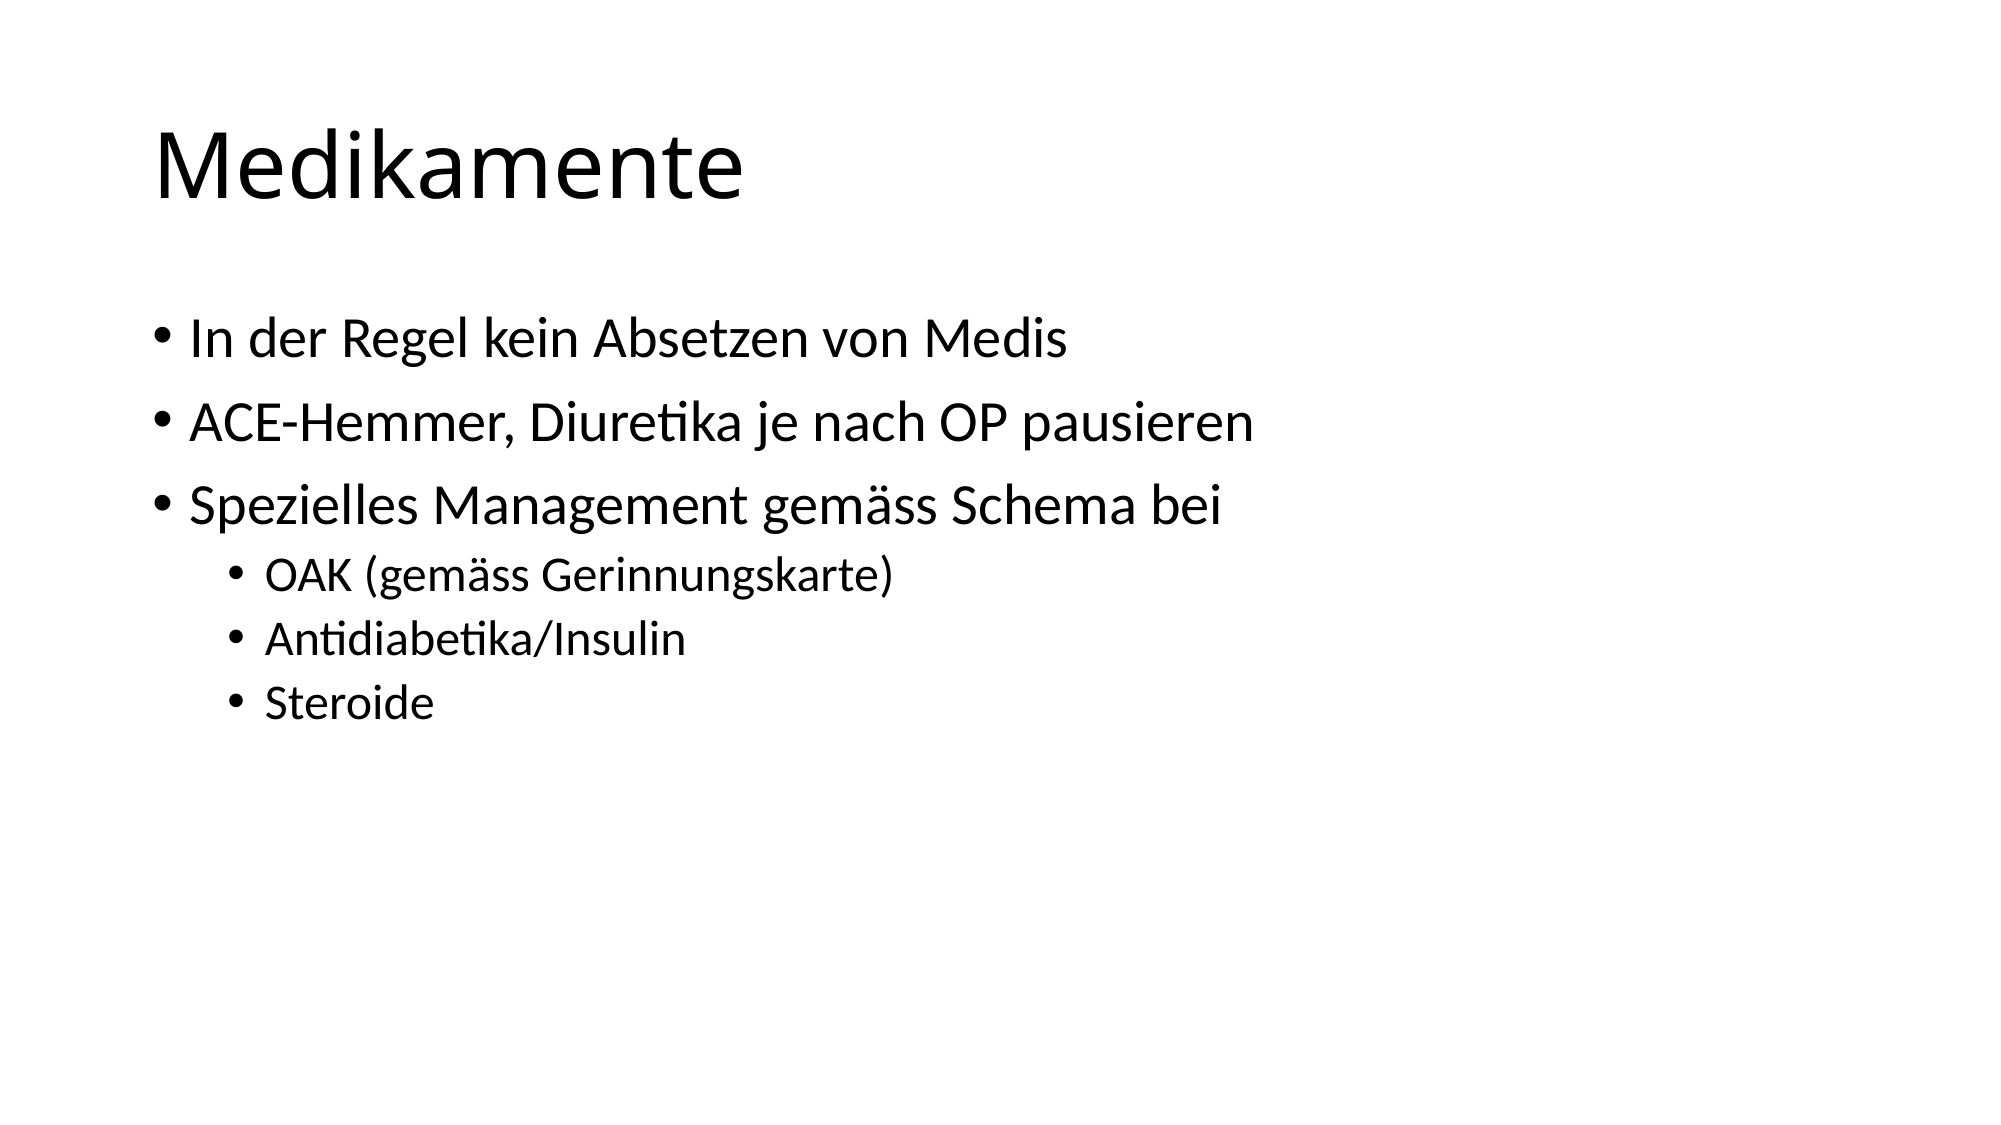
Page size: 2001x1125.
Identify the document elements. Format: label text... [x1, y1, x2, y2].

list In der Regel kein Absetzen von Medis ACE-Hemmer, Diuretika je nach OP pausieren Spezielles Management gemäss Schema bei OAK (gemäss Gerinnungskarte) Antidiabetika/Insulin Steroide [137, 299, 1863, 1014]
title Medikamente [137, 59, 1863, 278]
